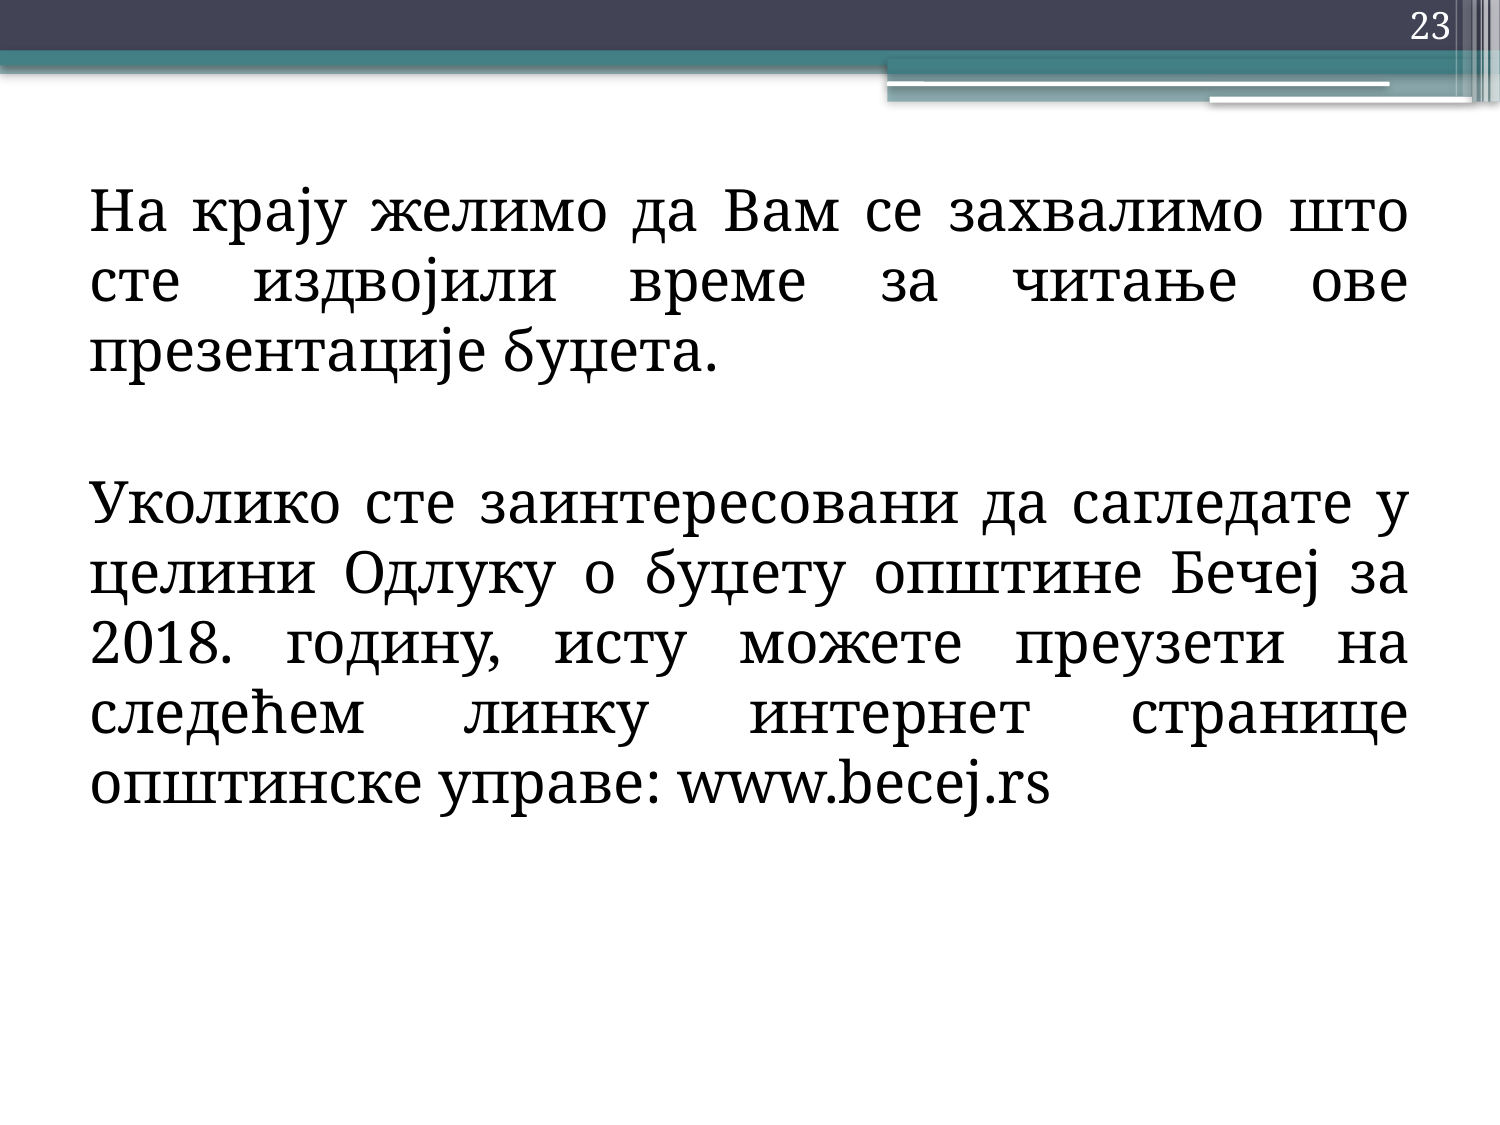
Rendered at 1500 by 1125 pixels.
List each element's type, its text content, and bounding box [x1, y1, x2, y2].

list На крају желимо да Вам се захвалимо што сте издвојили време за читање ове презентације буџета. Уколико сте заинтересовани да сагледате у целини Одлуку о буџету општине Бечеј за 2018. годину, исту можете преузети на следећем линку интернет странице општинске управе: www.becej.rs [75, 90, 1425, 1005]
slide_number 23 [1341, 0, 1466, 61]
